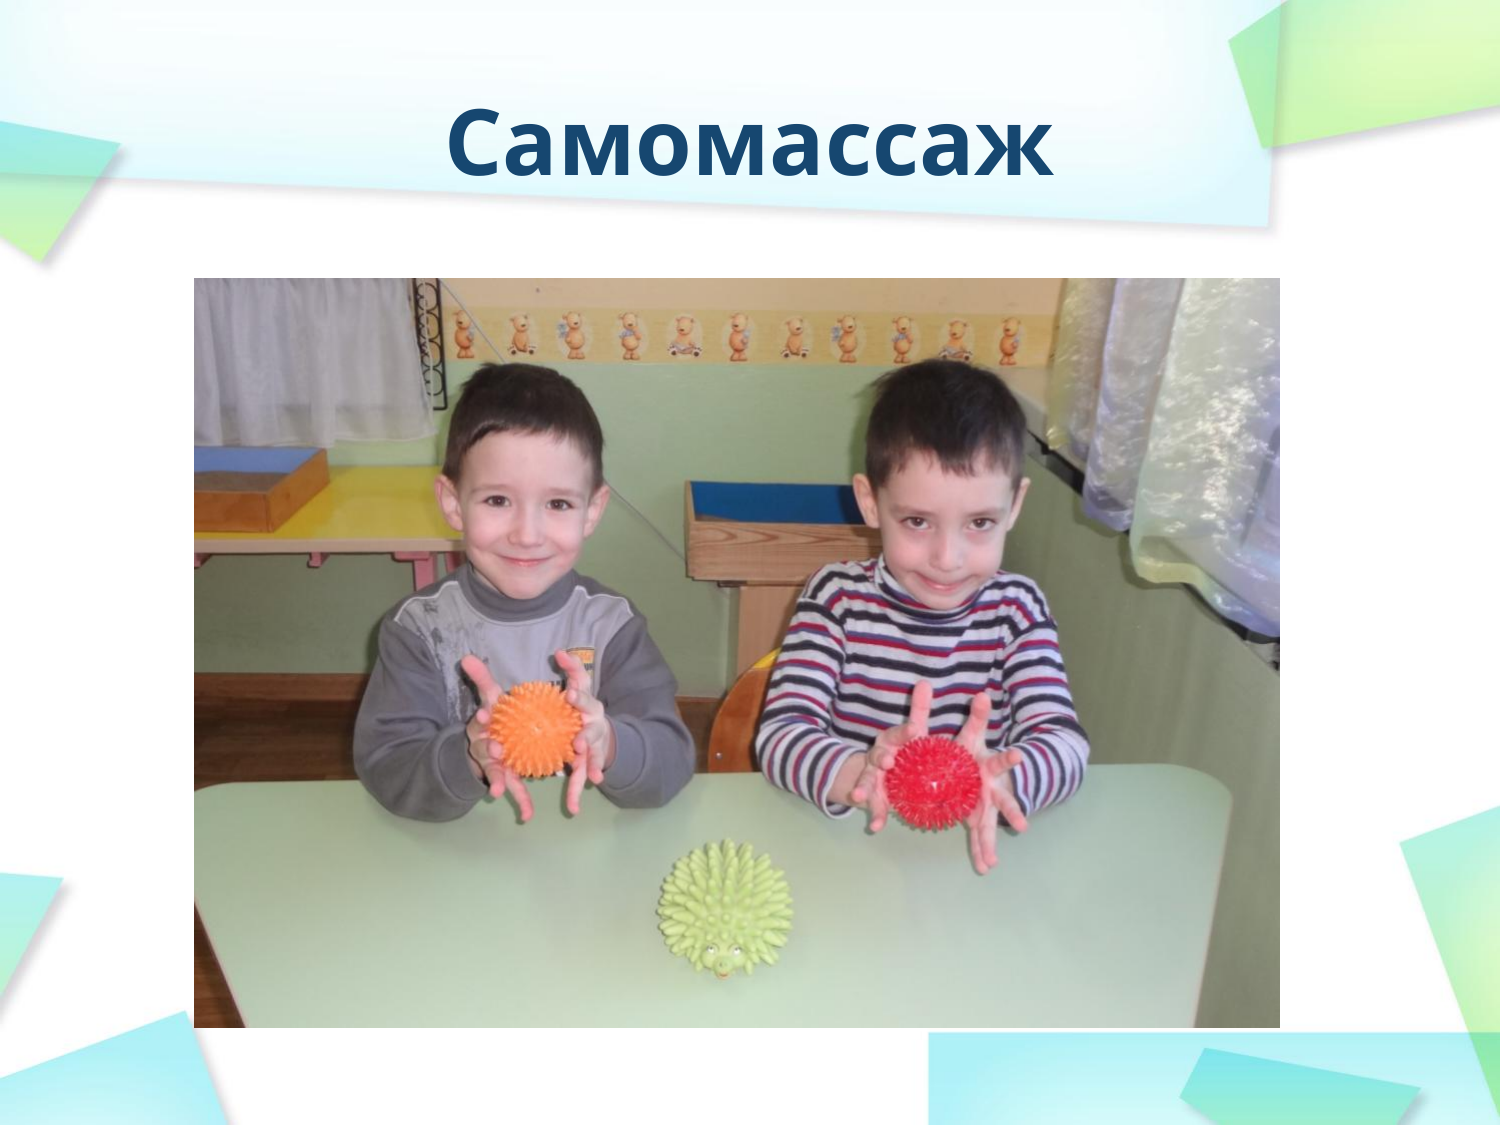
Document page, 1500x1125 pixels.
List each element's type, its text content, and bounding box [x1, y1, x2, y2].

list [194, 278, 1281, 1028]
picture [0, 0, 1500, 1125]
title Самомассаж [75, 45, 1425, 233]
